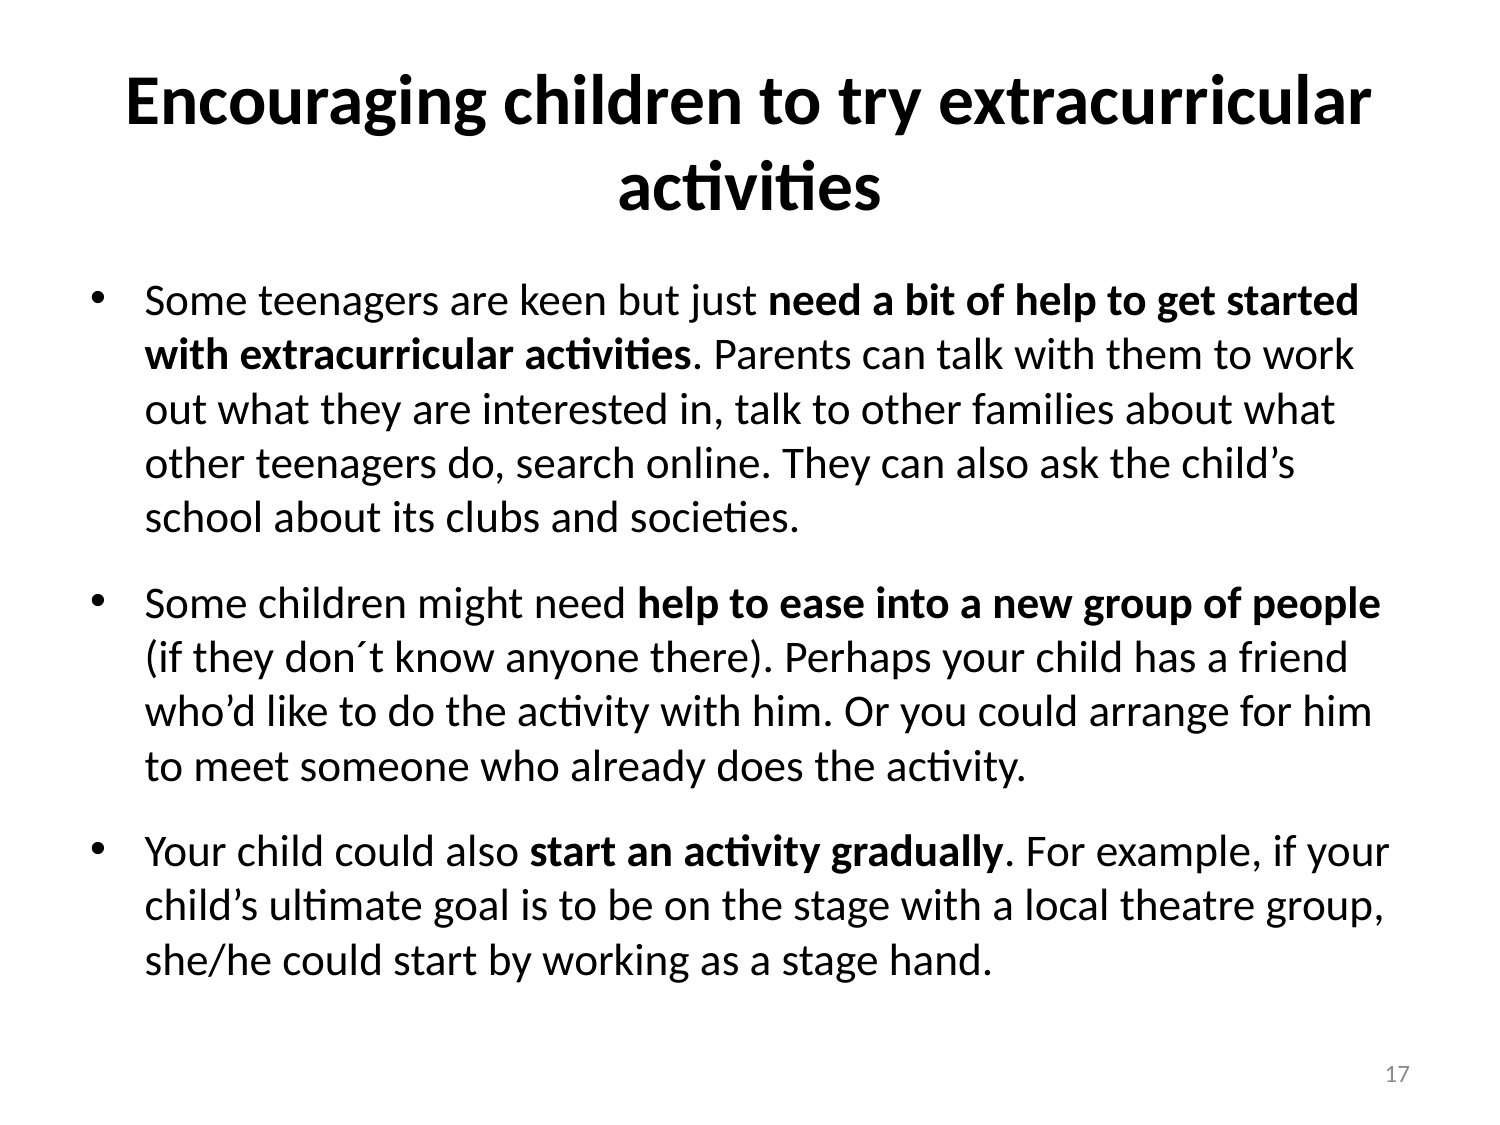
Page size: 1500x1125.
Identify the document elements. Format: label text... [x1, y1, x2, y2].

title Encouraging children to try extracurricular activities [75, 45, 1425, 233]
slide_number 17 [1074, 1042, 1425, 1103]
list Some teenagers are keen but just need a bit of help to get started with extracurricular activities. Parents can talk with them to work out what they are interested in, talk to other families about what other teenagers do, search online. They can also ask the child’s school about its clubs and societies. Some children might need help to ease into a new group of people (if they don´t know anyone there). Perhaps your child has a friend who’d like to do the activity with him. Or you could arrange for him to meet someone who already does the activity. Your child could also start an activity gradually. For example, if your child’s ultimate goal is to be on the stage with a local theatre group, she/he could start by working as a stage hand. [75, 262, 1425, 1005]
